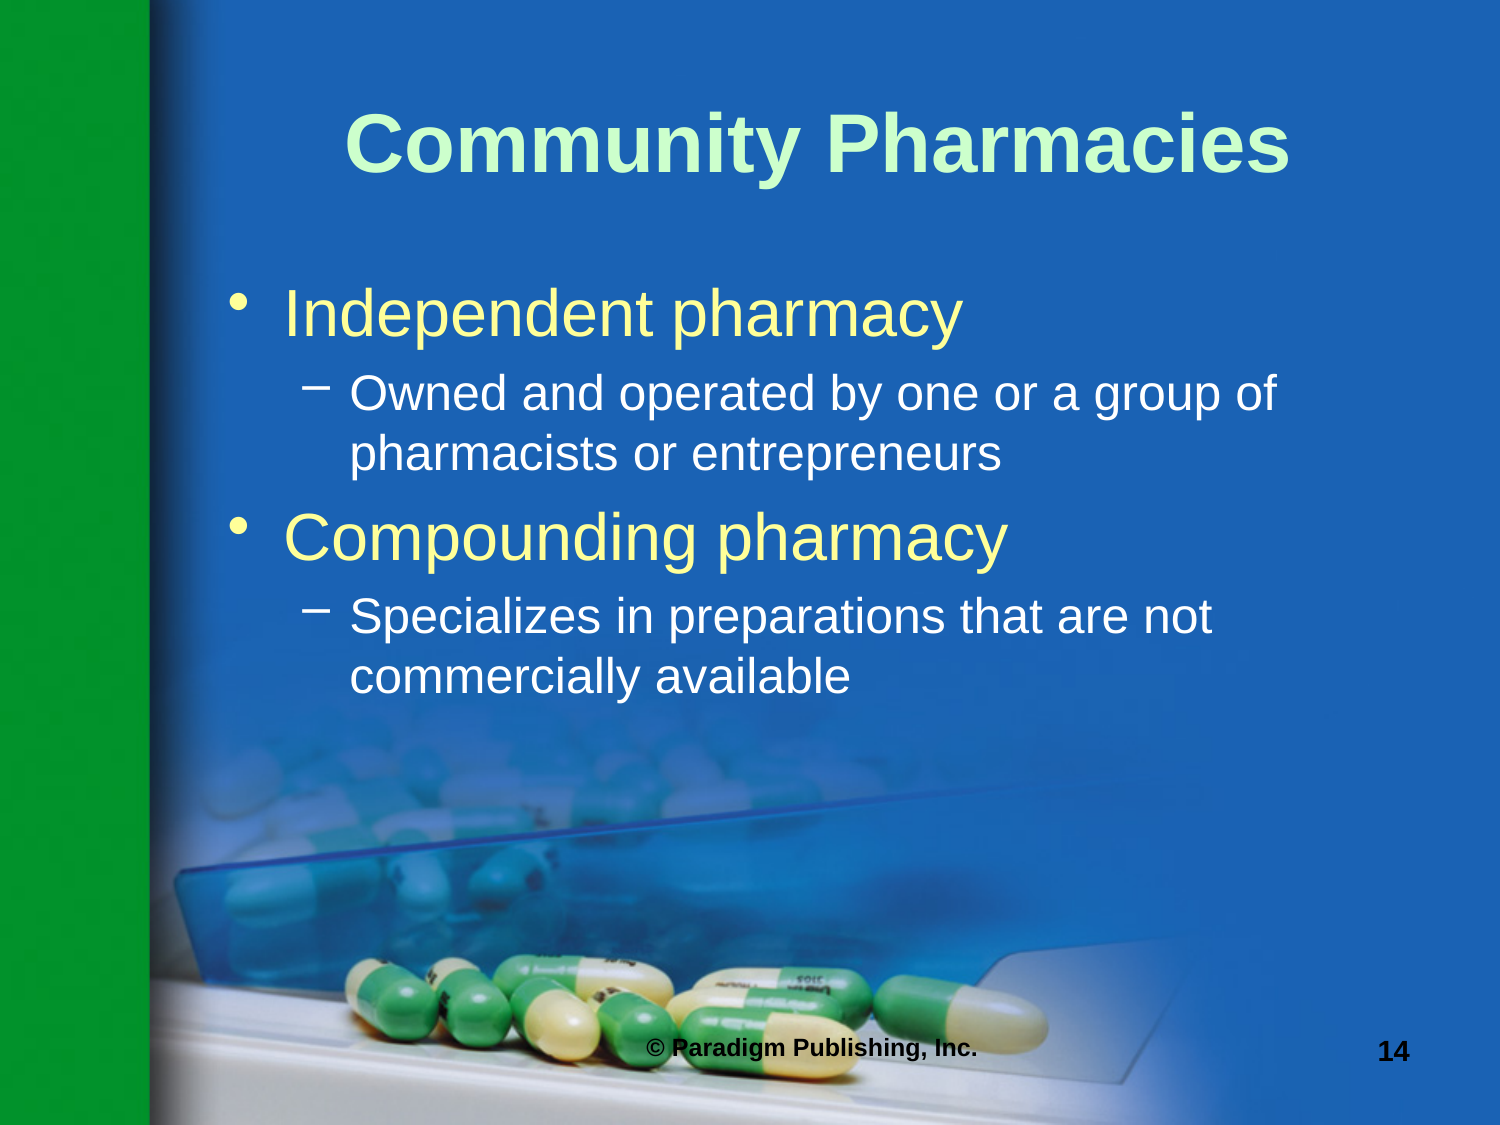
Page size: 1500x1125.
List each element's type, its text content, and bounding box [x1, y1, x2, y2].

picture [0, 0, 1500, 1125]
list Independent pharmacy Owned and operated by one or a group of pharmacists or entrepreneurs Compounding pharmacy Specializes in preparations that are not commercially available [212, 262, 1426, 1006]
slide_number 14 [1074, 1024, 1426, 1103]
title Community Pharmacies [212, 44, 1426, 233]
footer © Paradigm Publishing, Inc. [574, 1024, 1051, 1103]
